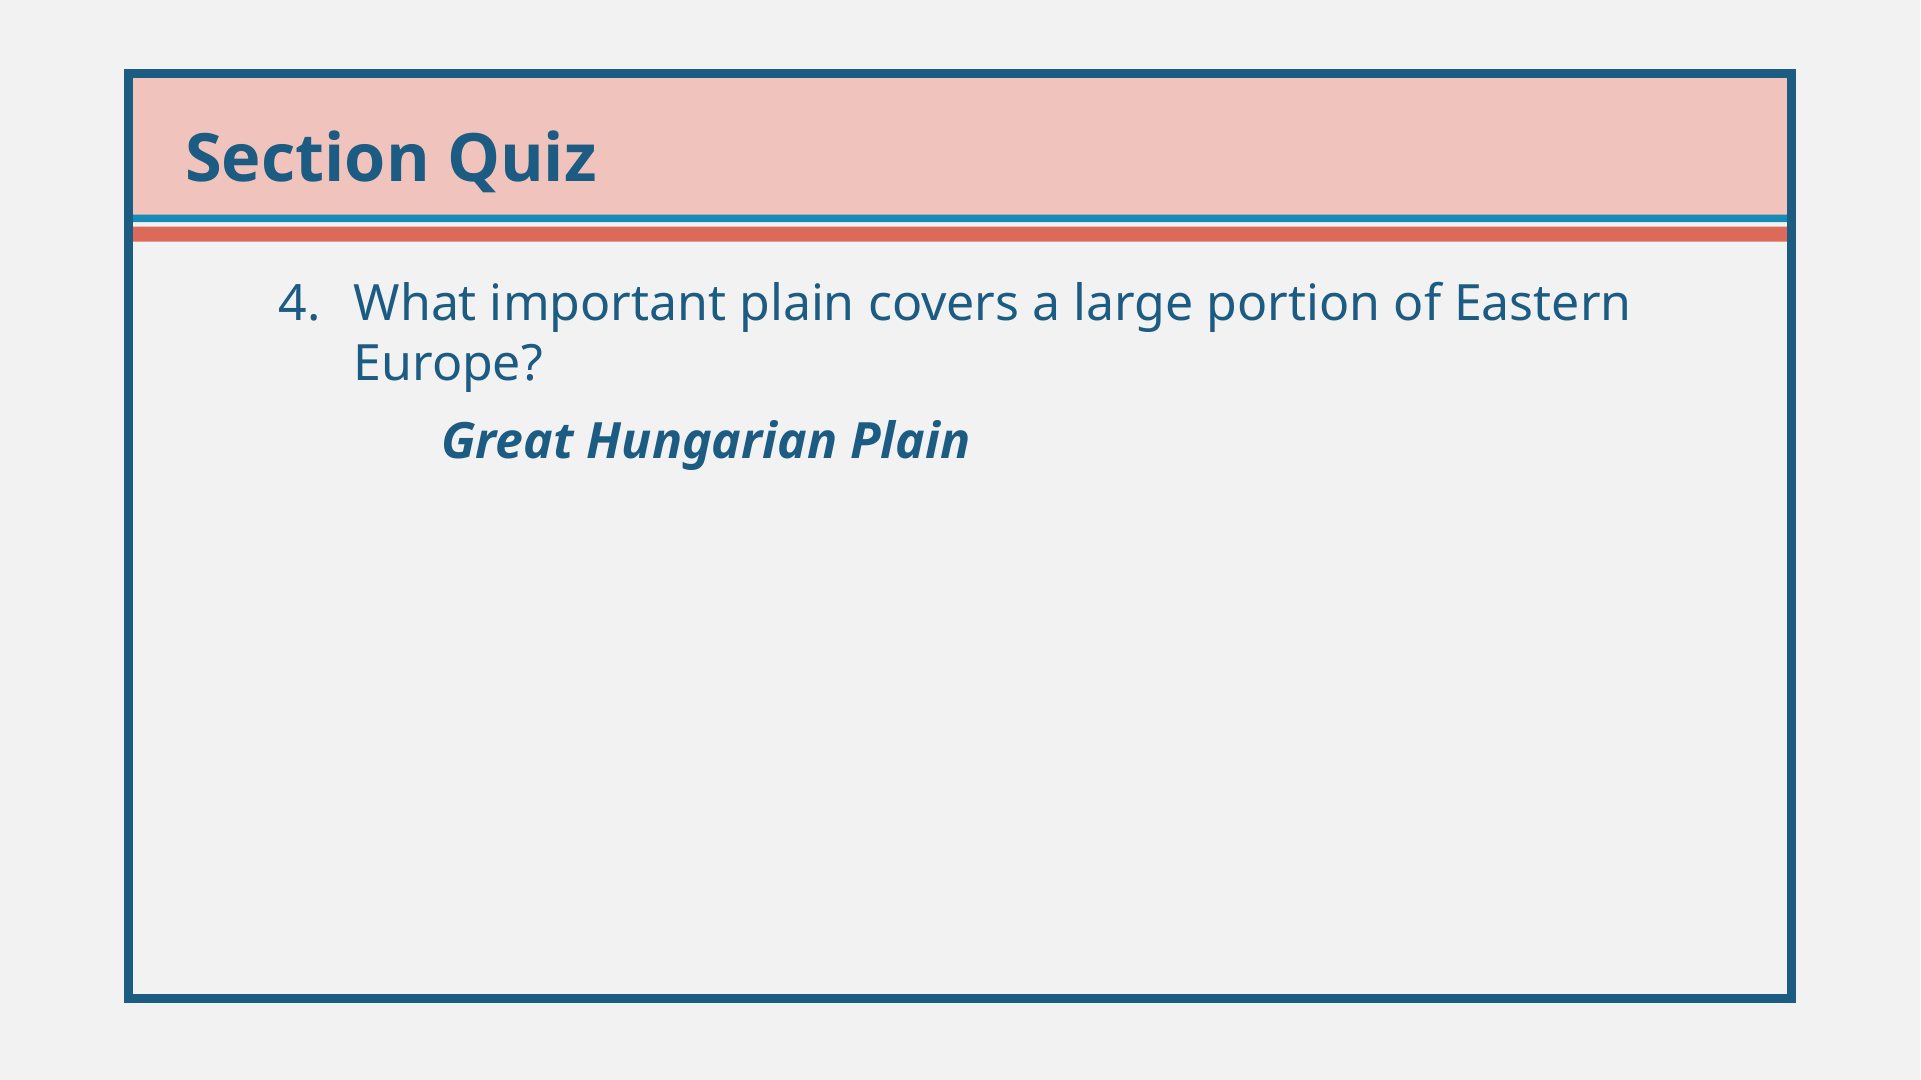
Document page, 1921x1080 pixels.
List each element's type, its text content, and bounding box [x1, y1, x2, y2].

list What important plain covers a large portion of Eastern Europe? Great Hungarian Plain [170, 262, 1731, 974]
